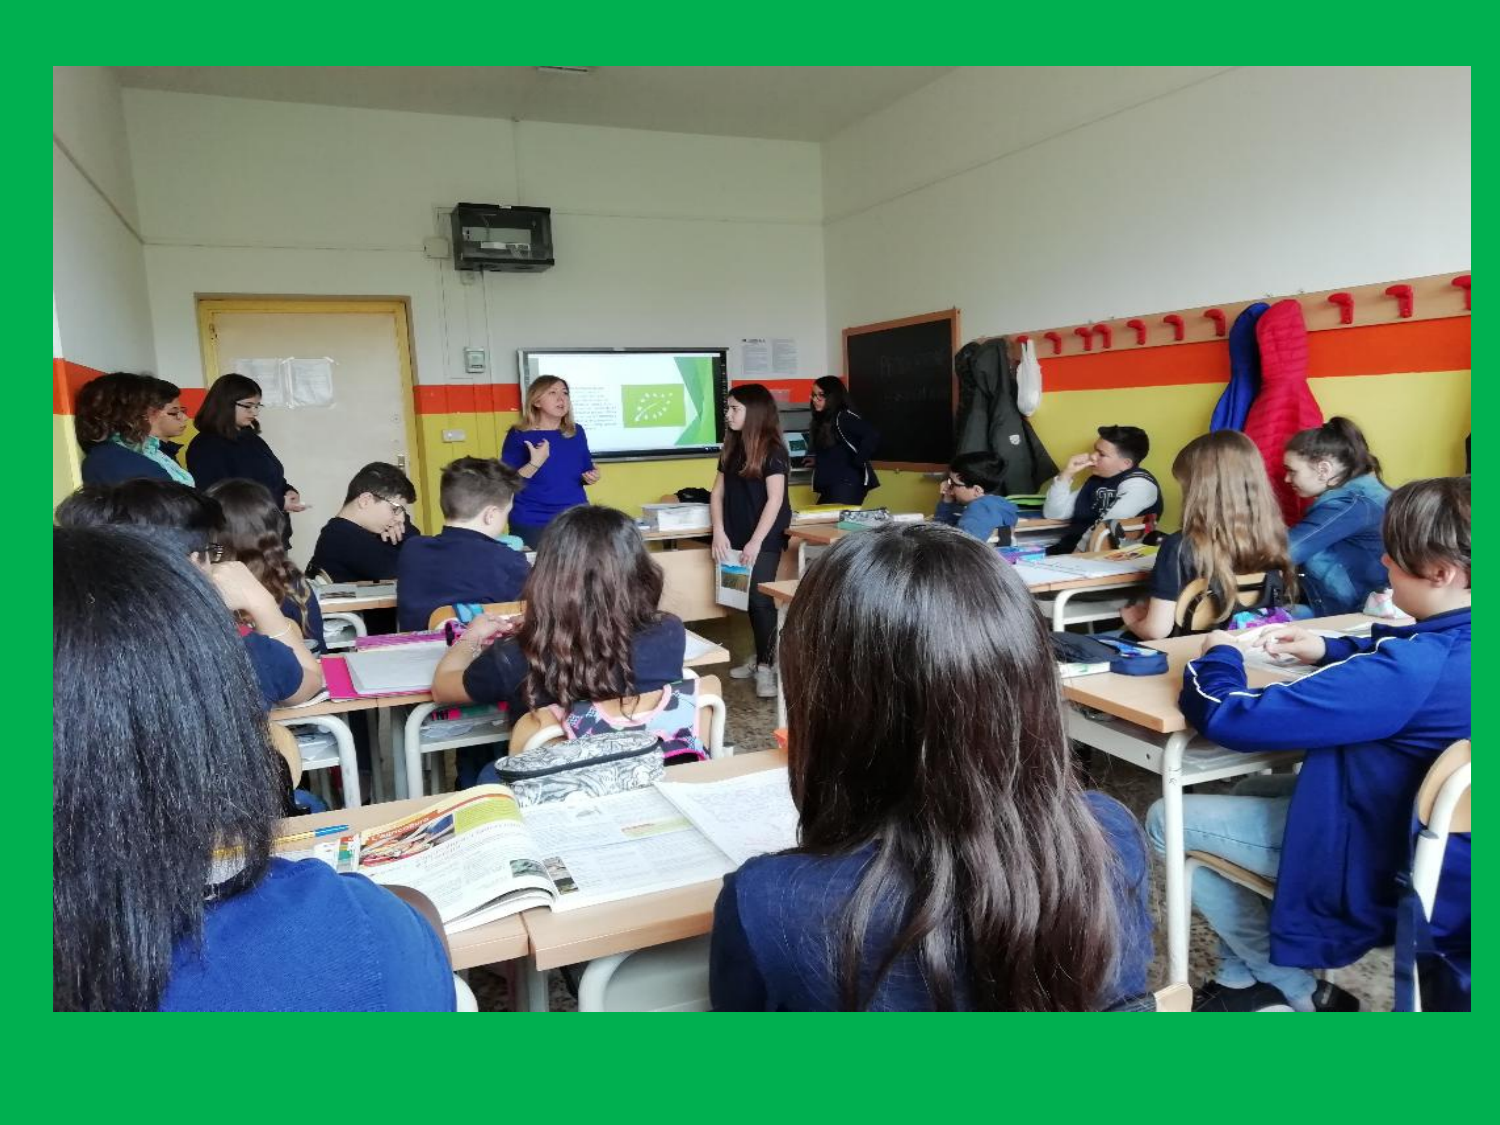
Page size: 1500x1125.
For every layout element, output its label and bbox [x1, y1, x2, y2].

picture [52, 66, 1471, 1012]
